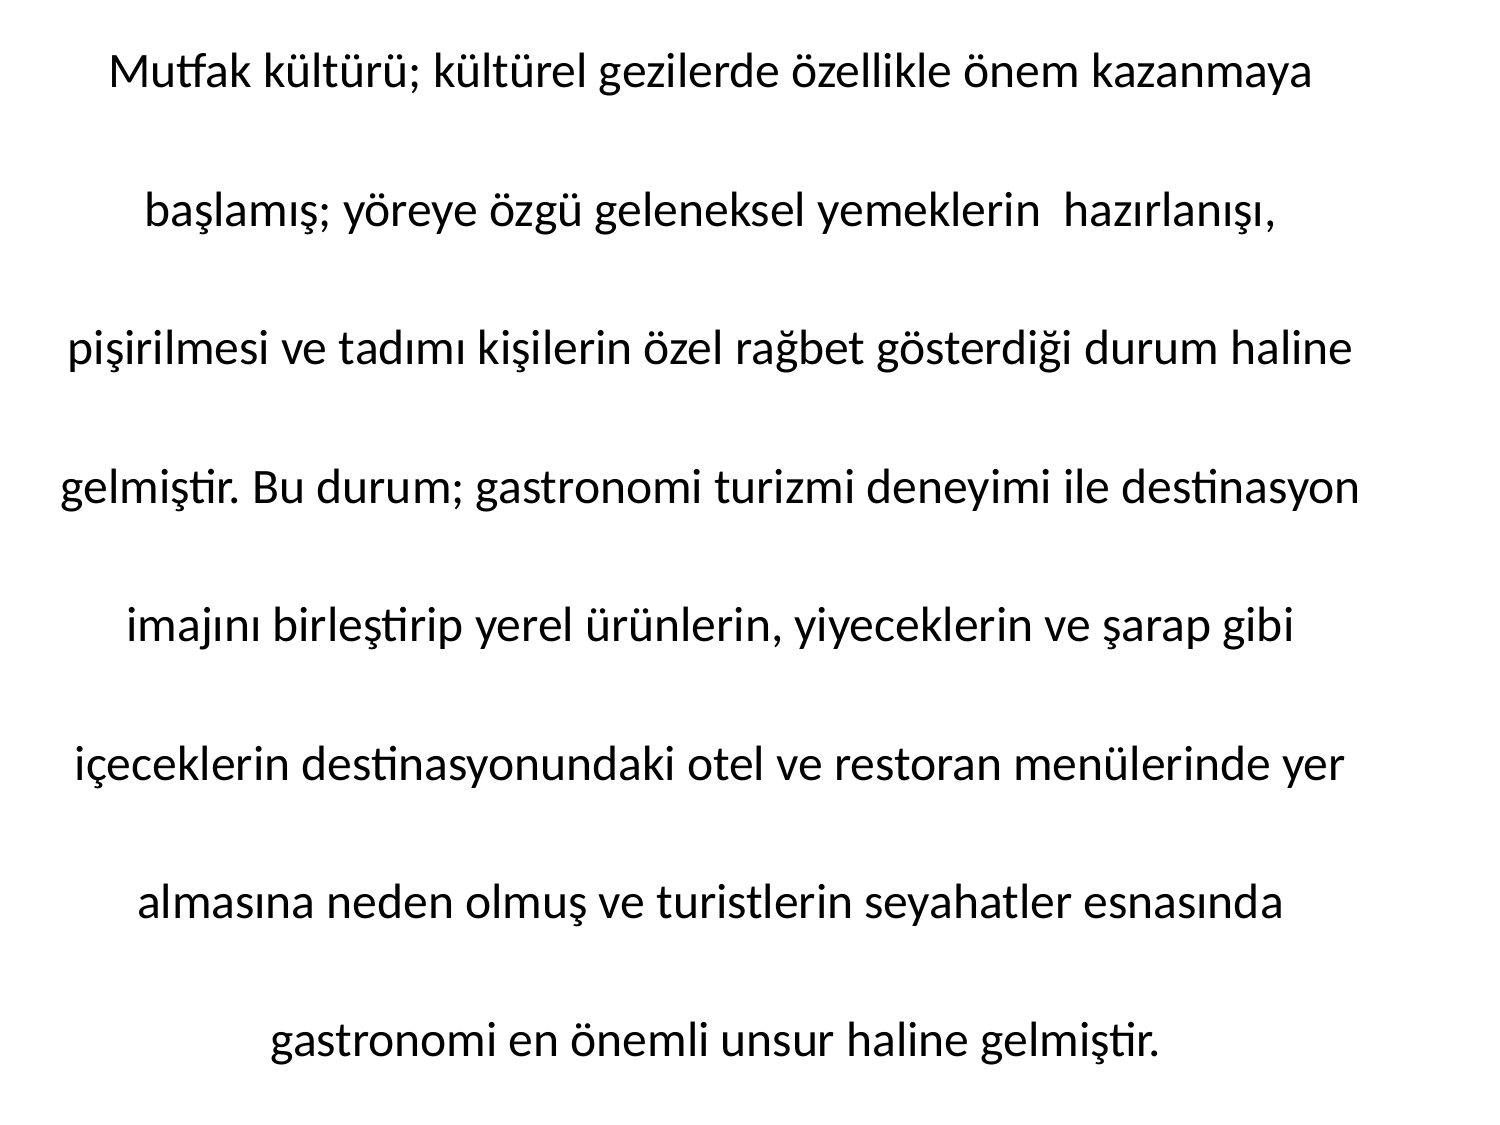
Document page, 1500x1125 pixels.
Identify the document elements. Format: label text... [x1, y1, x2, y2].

list Mutfak kültürü; kültürel gezilerde özellikle önem kazanmaya başlamış; yöreye özgü geleneksel yemeklerin hazırlanışı, pişirilmesi ve tadımı kişilerin özel rağbet gösterdiği durum haline gelmiştir. Bu durum; gastronomi turizmi deneyimi ile destinasyon imajını birleştirip yerel ürünlerin, yiyeceklerin ve şarap gibi içeceklerin destinasyonundaki otel ve restoran menülerinde yer almasına neden olmuş ve turistlerin seyahatler esnasında gastronomi en önemli unsur haline gelmiştir. [41, 30, 1392, 1083]
